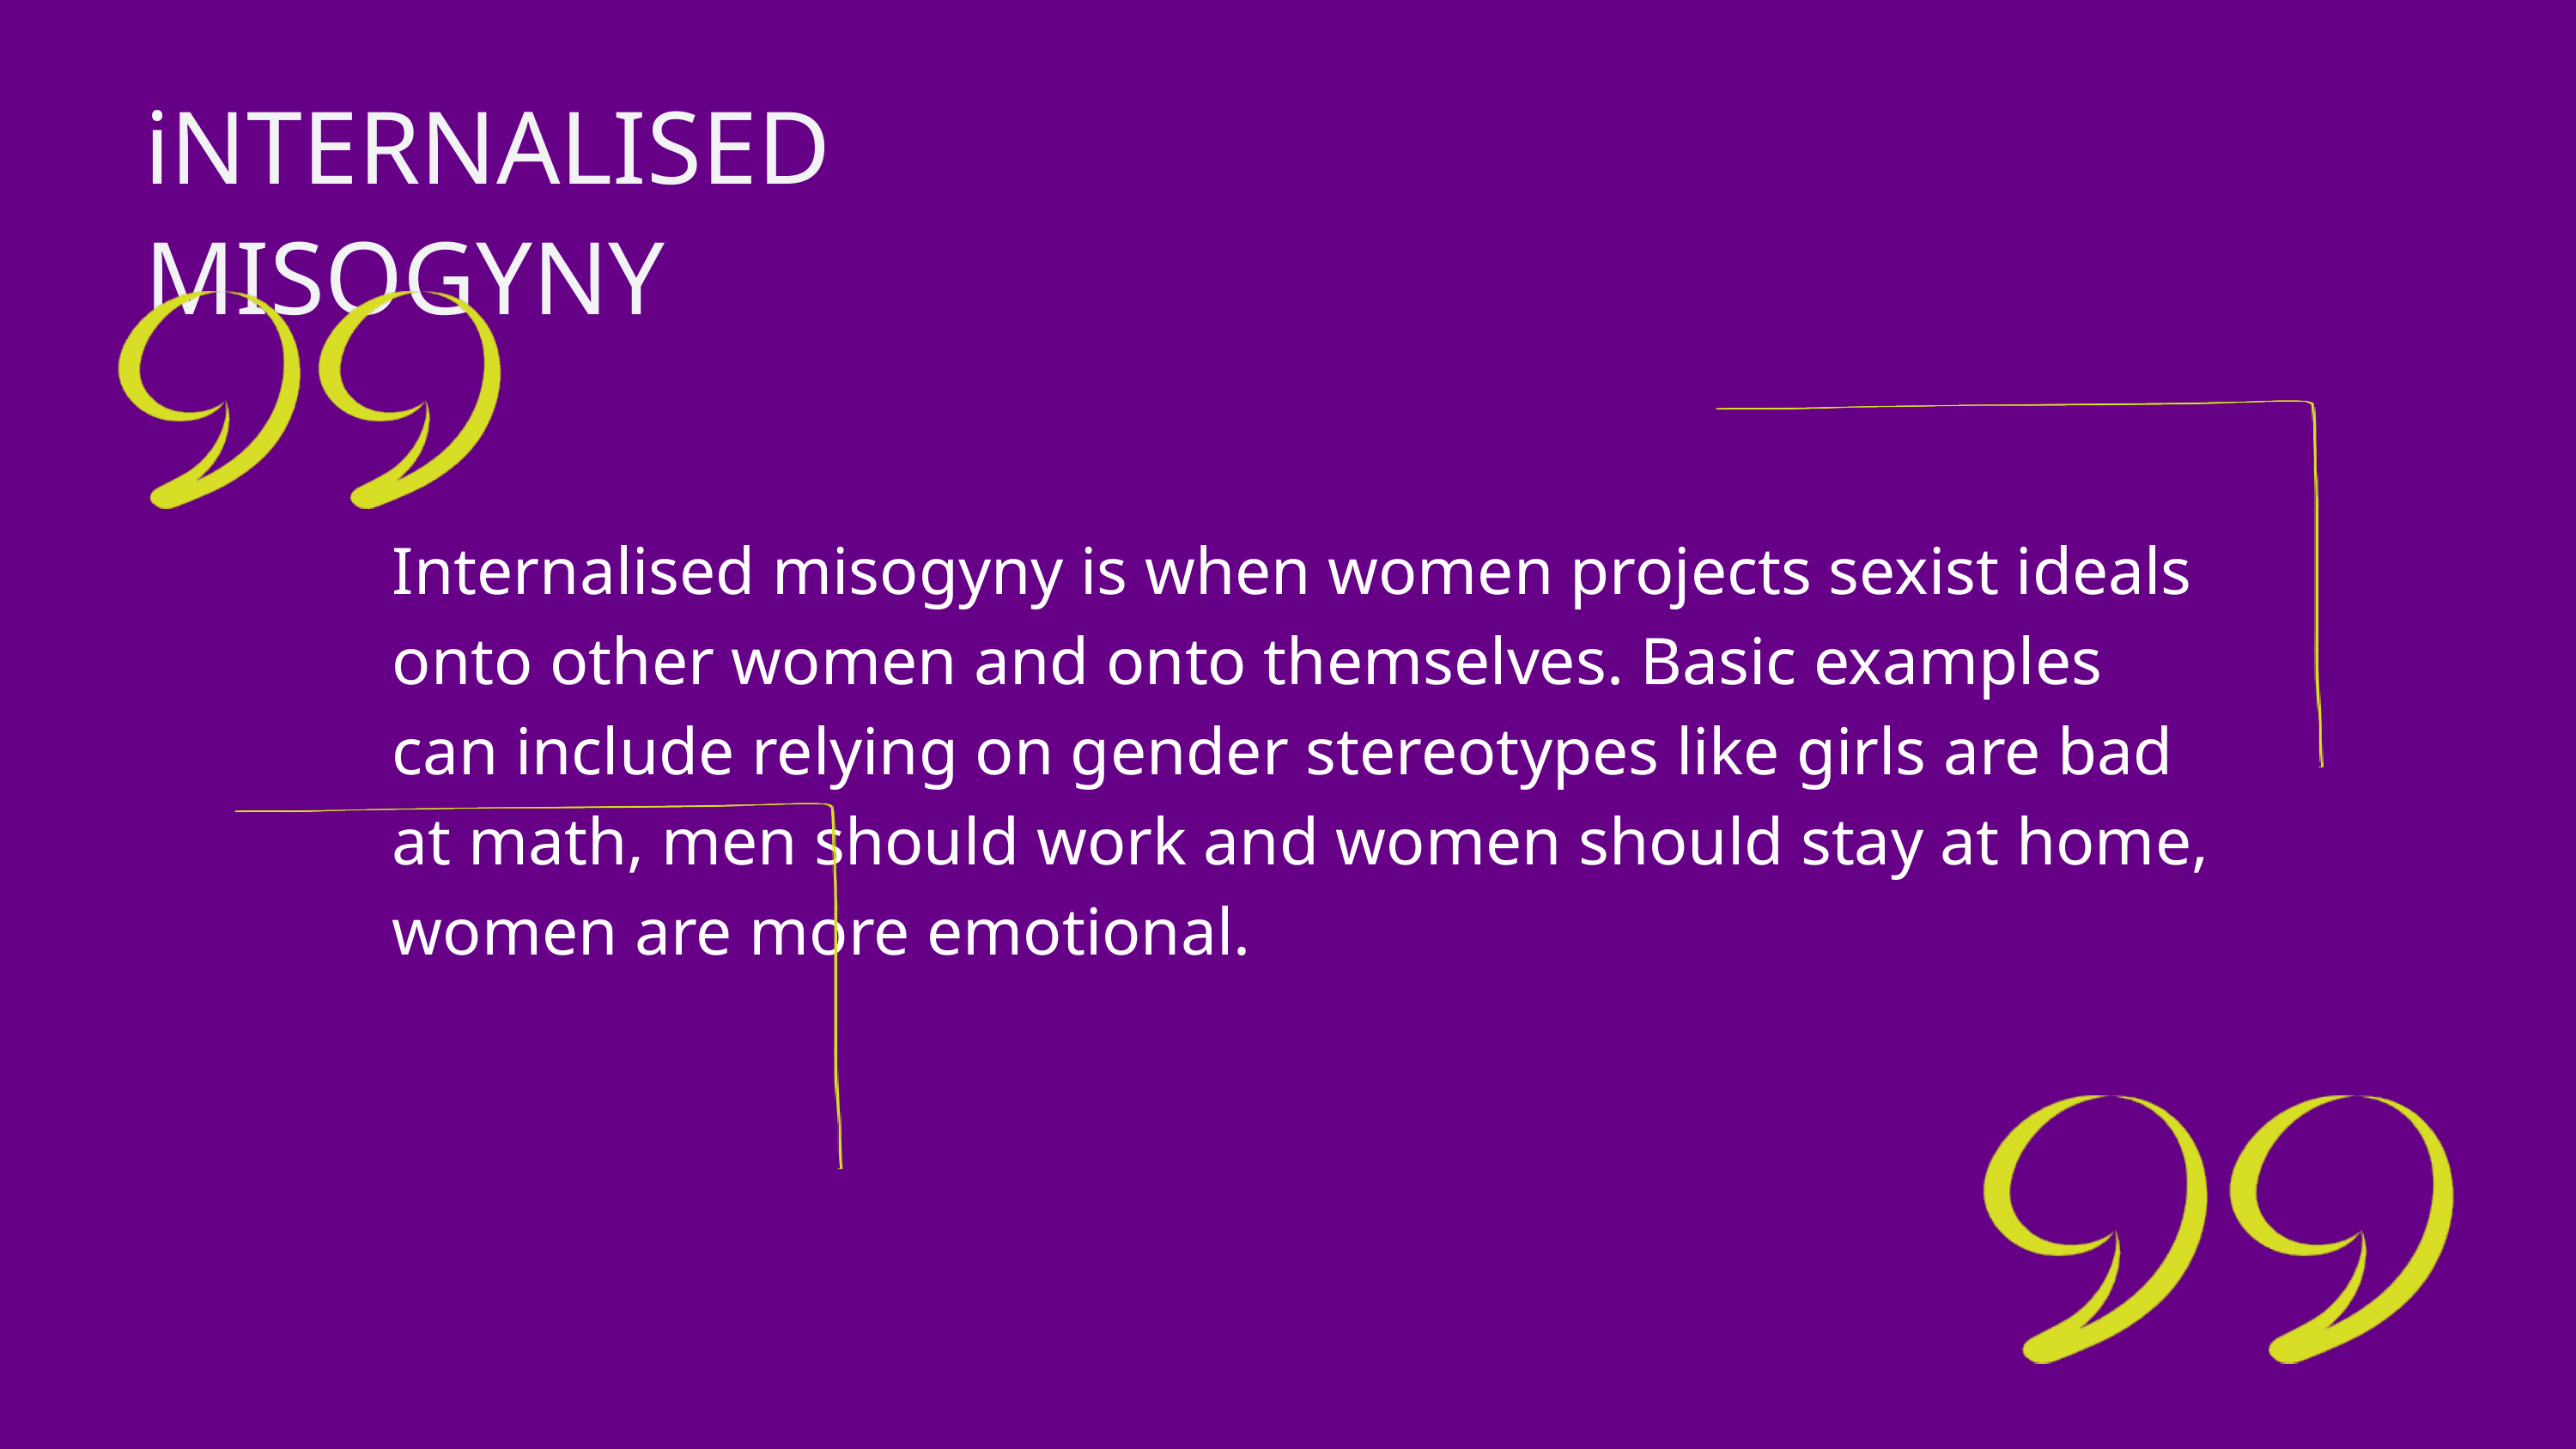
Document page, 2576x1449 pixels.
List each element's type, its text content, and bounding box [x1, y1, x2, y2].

text_box [1716, 399, 2324, 768]
text_box Internalised misogyny is when women projects sexist ideals onto other women and onto themselves. Basic examples can include relying on gender stereotypes like girls are bad at math, men should work and women should stay at home, women are more emotional. [392, 517, 2220, 968]
text_box iNTERNALISED MISOGYNY [144, 74, 1355, 335]
text_box [1982, 1095, 2457, 1364]
text_box [234, 802, 843, 1170]
text_box [117, 291, 503, 509]
